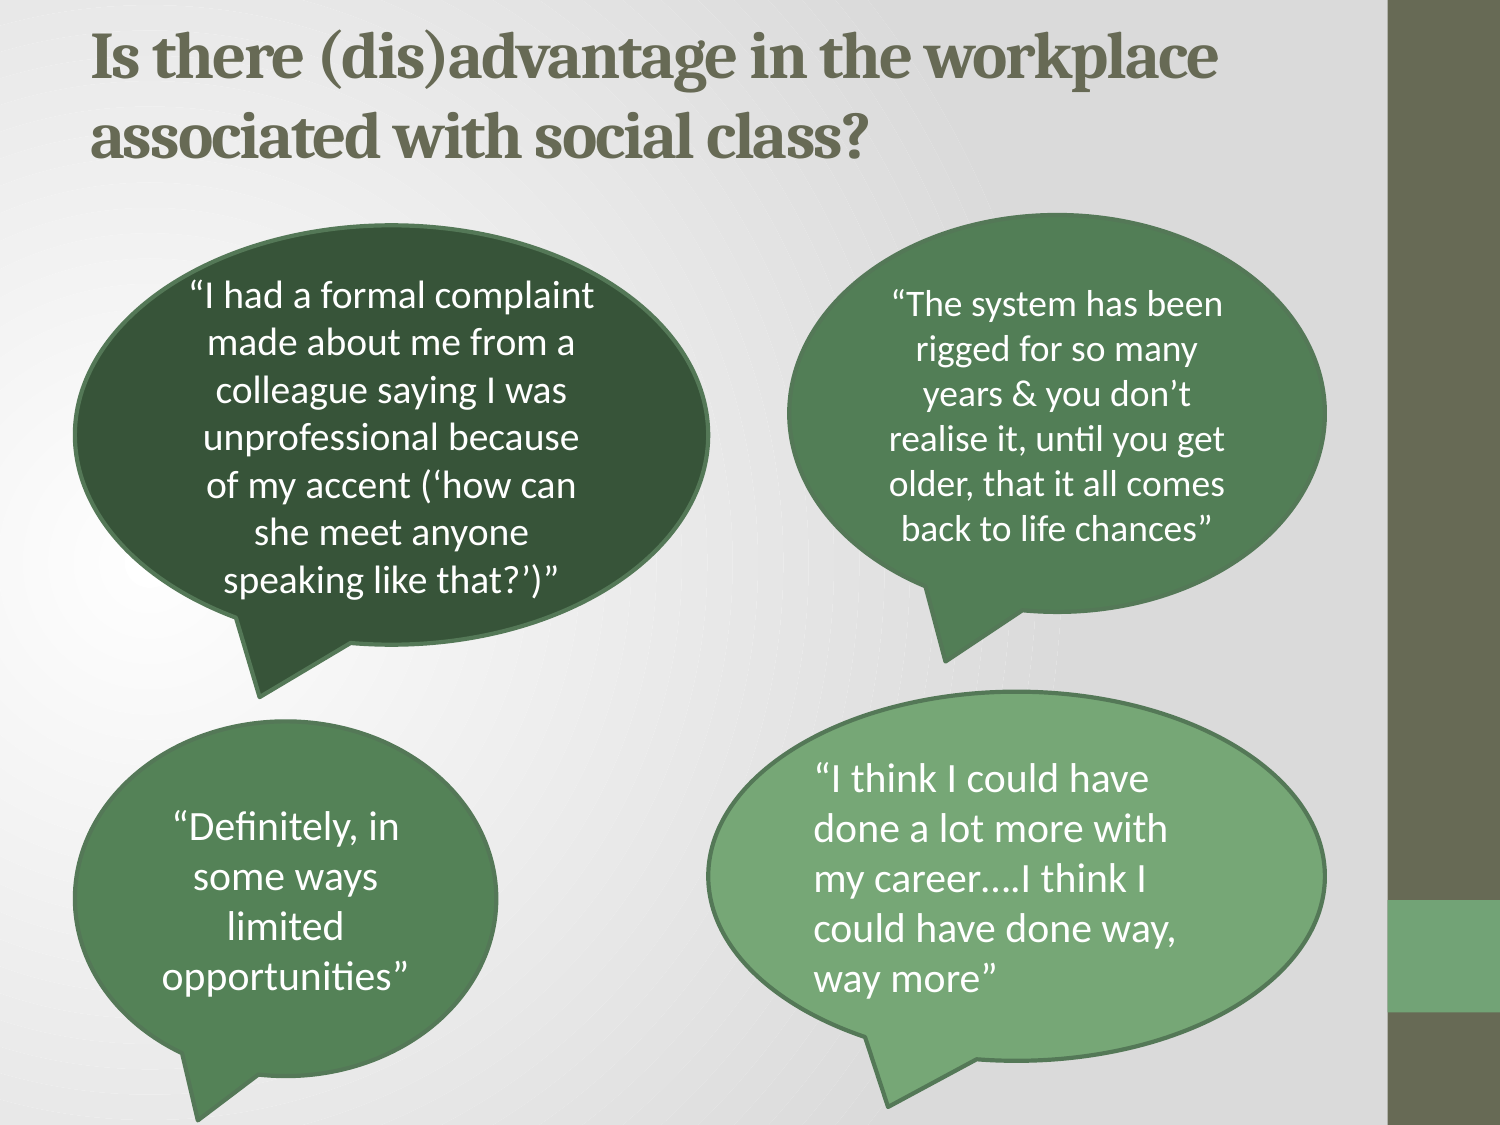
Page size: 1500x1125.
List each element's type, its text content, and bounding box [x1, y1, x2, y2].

text_box “The system has been rigged for so many years & you don’t realise it, until you get older, that it all comes back to life chances” [787, 212, 1327, 664]
title Is there (dis)advantage in the workplace associated with social class? [75, 15, 1325, 169]
text_box “I had a formal complaint made about me from a colleague saying I was unprofessional because of my accent (‘how can she meet anyone speaking like that?’)” [72, 223, 711, 700]
text_box “Definitely, in some ways limited opportunities” [72, 719, 499, 1123]
text_box “I think I could have done a lot more with my career….I think I could have done way, way more” [706, 689, 1327, 1109]
